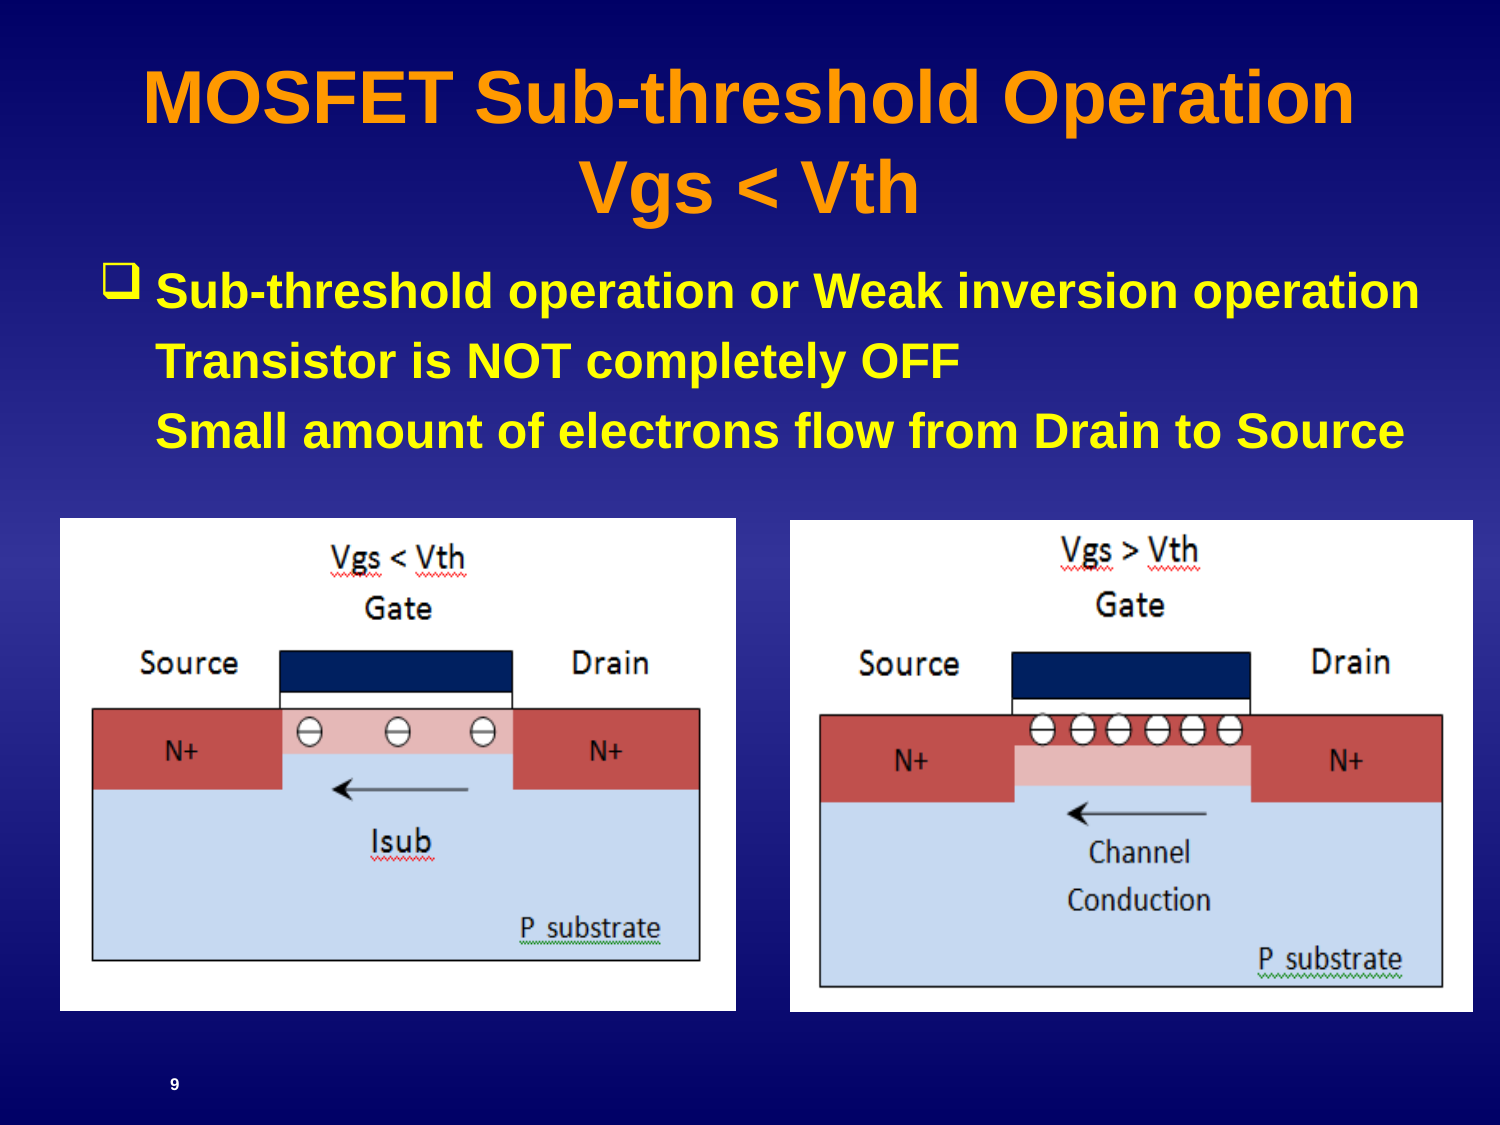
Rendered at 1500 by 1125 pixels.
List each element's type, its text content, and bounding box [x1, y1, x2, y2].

picture [59, 518, 736, 1011]
list Sub-threshold operation or Weak inversion operation Transistor is NOT completely OFF Small amount of electrons flow from Drain to Source [84, 250, 1470, 438]
picture [790, 520, 1474, 1012]
slide_number 9 [0, 1046, 351, 1125]
title MOSFET Sub-threshold Operation Vgs < Vth [75, 45, 1425, 233]
